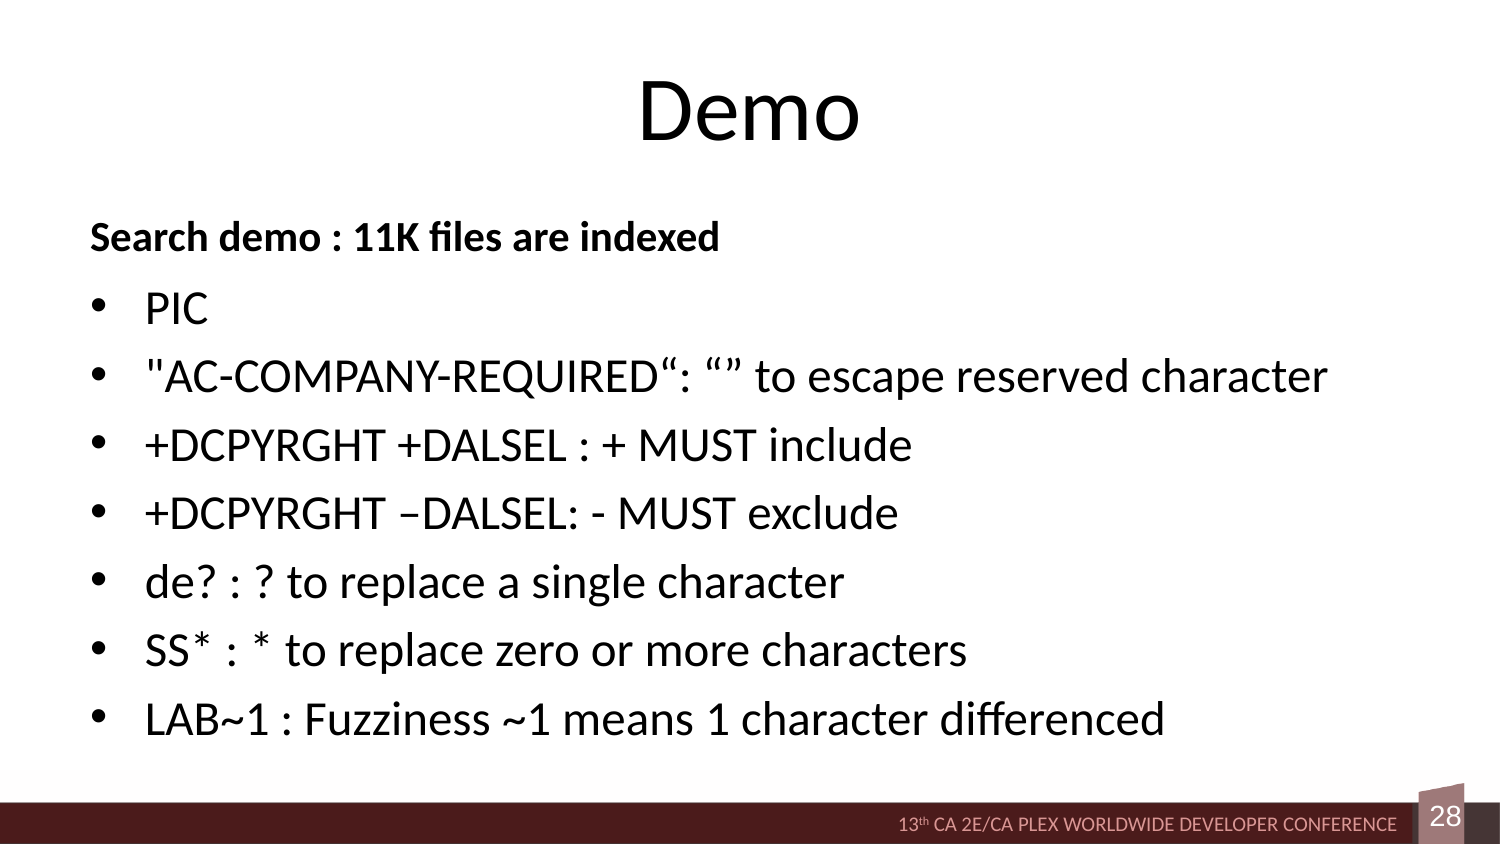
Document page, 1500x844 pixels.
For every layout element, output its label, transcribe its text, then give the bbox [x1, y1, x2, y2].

title Demo [75, 33, 1425, 175]
list PIC "AC-COMPANY-REQUIRED“: “” to escape reserved character +DCPYRGHT +DALSEL : + MUST include +DCPYRGHT –DALSEL: - MUST exclude de? : ? to replace a single character SS* : * to replace zero or more characters LAB~1 : Fuzziness ~1 means 1 character differenced [75, 267, 1412, 754]
list Search demo : 11K files are indexed [75, 188, 738, 267]
